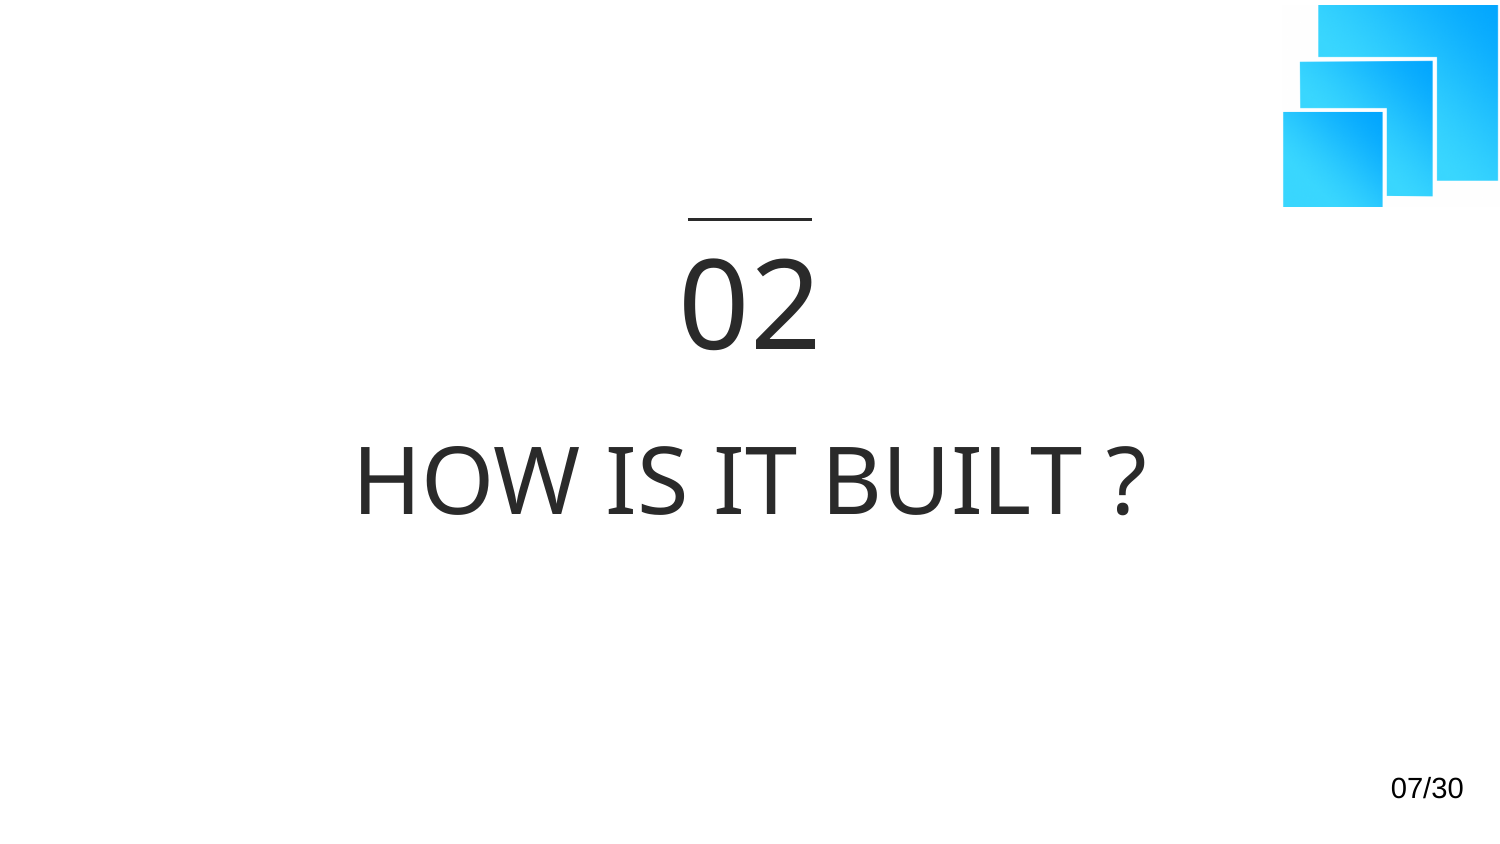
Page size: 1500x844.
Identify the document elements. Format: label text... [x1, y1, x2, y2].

title HOW IS IT BUILT ? [299, 406, 1201, 545]
picture [1282, 5, 1500, 208]
text_box 07/30 [1375, 762, 1479, 812]
title 02 [640, 251, 860, 390]
